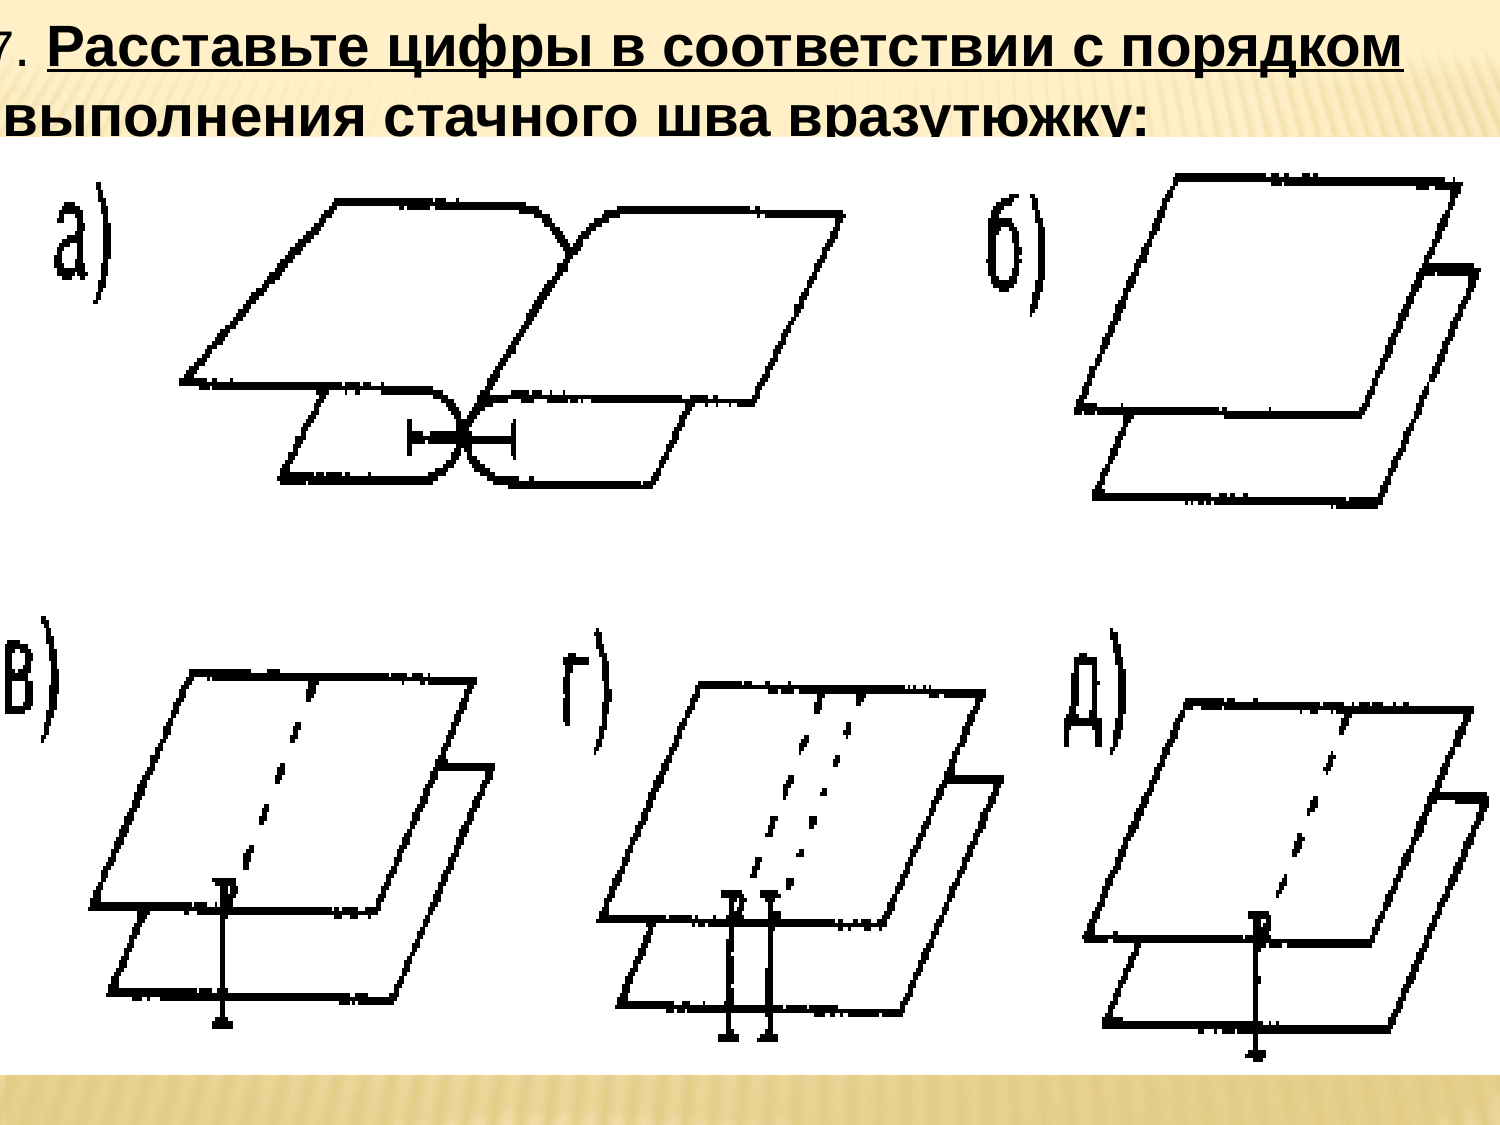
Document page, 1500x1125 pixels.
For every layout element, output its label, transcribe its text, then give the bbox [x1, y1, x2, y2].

text_box 7. Расставьте цифры в соответствии с порядком выполнения стачного шва вразутюжку: [0, 0, 1419, 137]
picture [0, 137, 1500, 1076]
